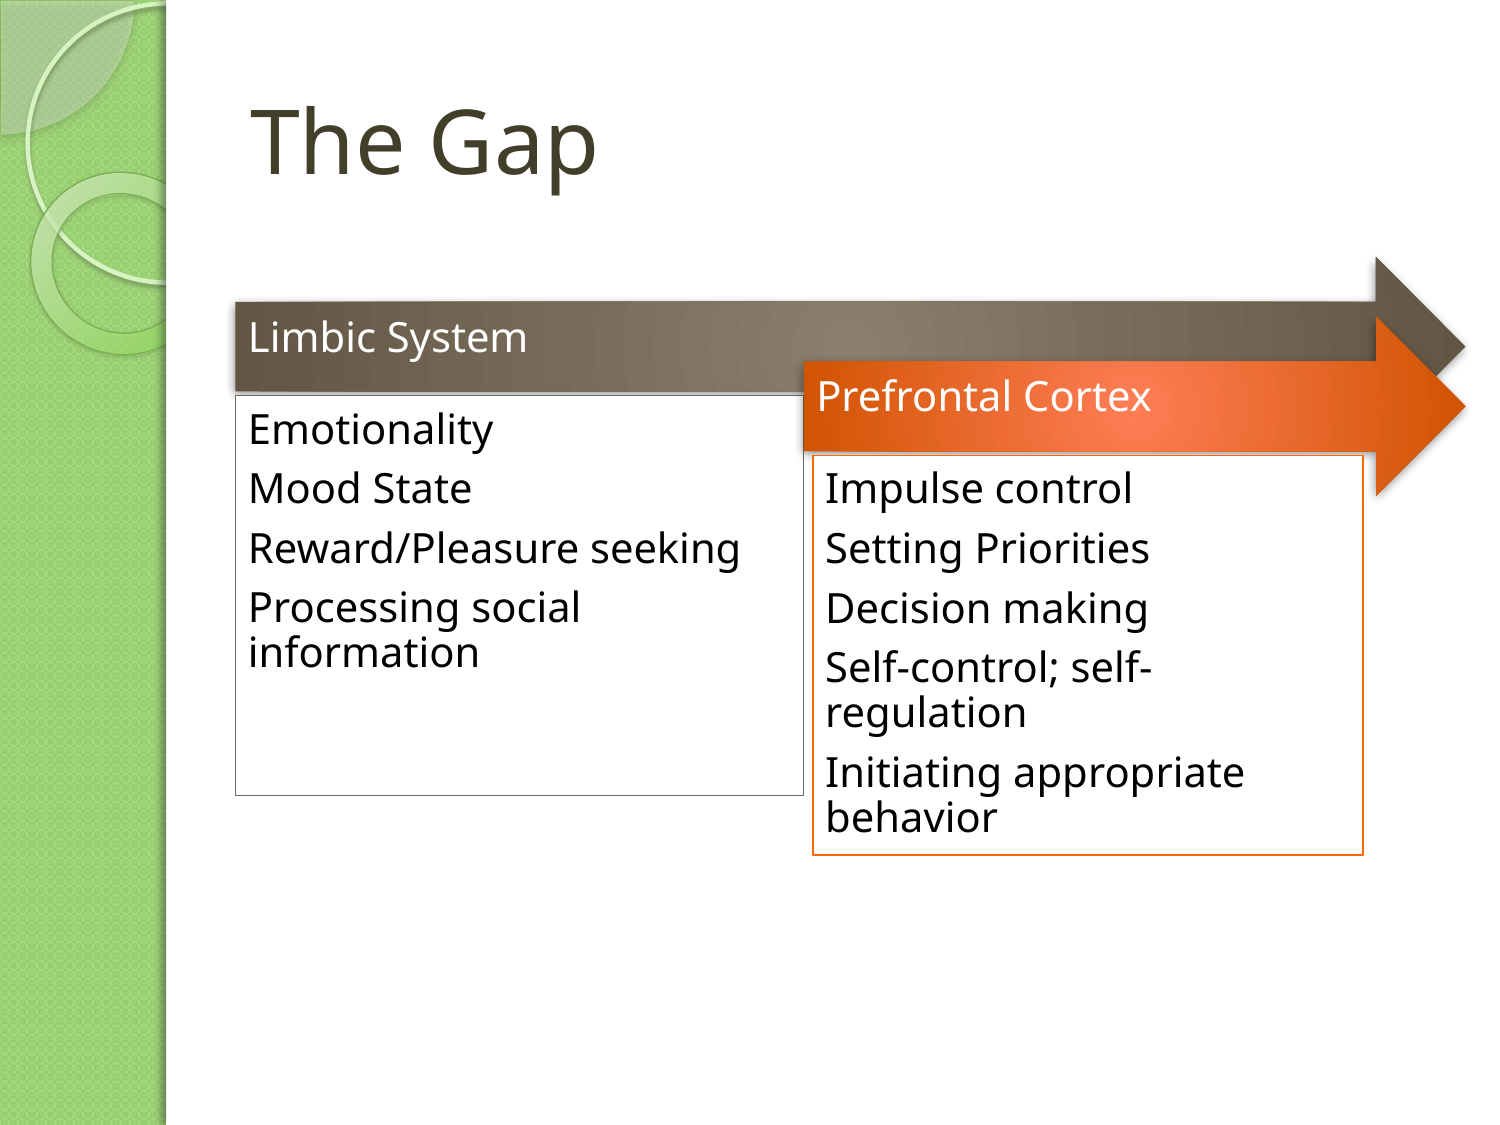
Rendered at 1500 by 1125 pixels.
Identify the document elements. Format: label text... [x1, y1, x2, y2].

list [235, 162, 1466, 951]
title The Gap [235, 45, 1466, 161]
